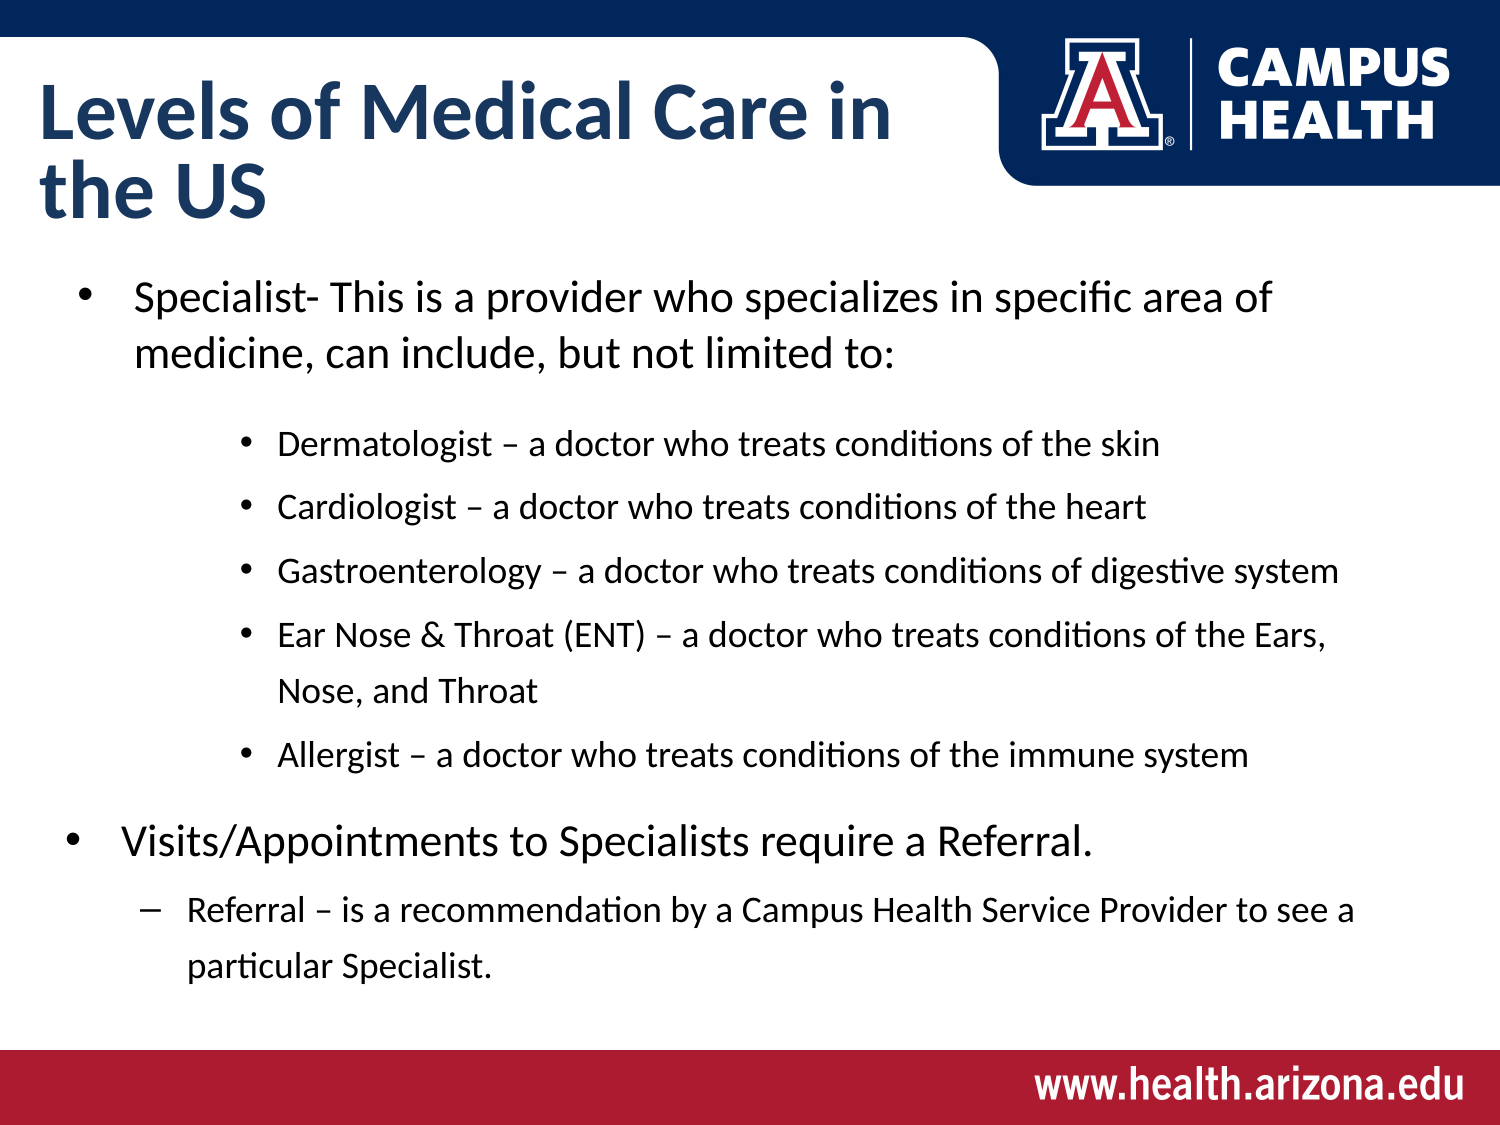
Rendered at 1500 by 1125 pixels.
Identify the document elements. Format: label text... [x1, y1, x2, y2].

title Levels of Medical Care in the US [24, 62, 1375, 250]
text_box Dermatologist – a doctor who treats conditions of the skin Cardiologist – a doctor who treats conditions of the heart Gastroenterology – a doctor who treats conditions of digestive system Ear Nose & Throat (ENT) – a doctor who treats conditions of the Ears, Nose, and Throat Allergist – a doctor who treats conditions of the immune system [75, 399, 1375, 783]
picture [0, 0, 1500, 1125]
list Specialist- This is a provider who specializes in specific area of medicine, can include, but not limited to: [62, 257, 1413, 375]
text_box Visits/Appointments to Specialists require a Referral. Referral – is a recommendation by a Campus Health Service Provider to see a particular Specialist. [49, 802, 1400, 1001]
